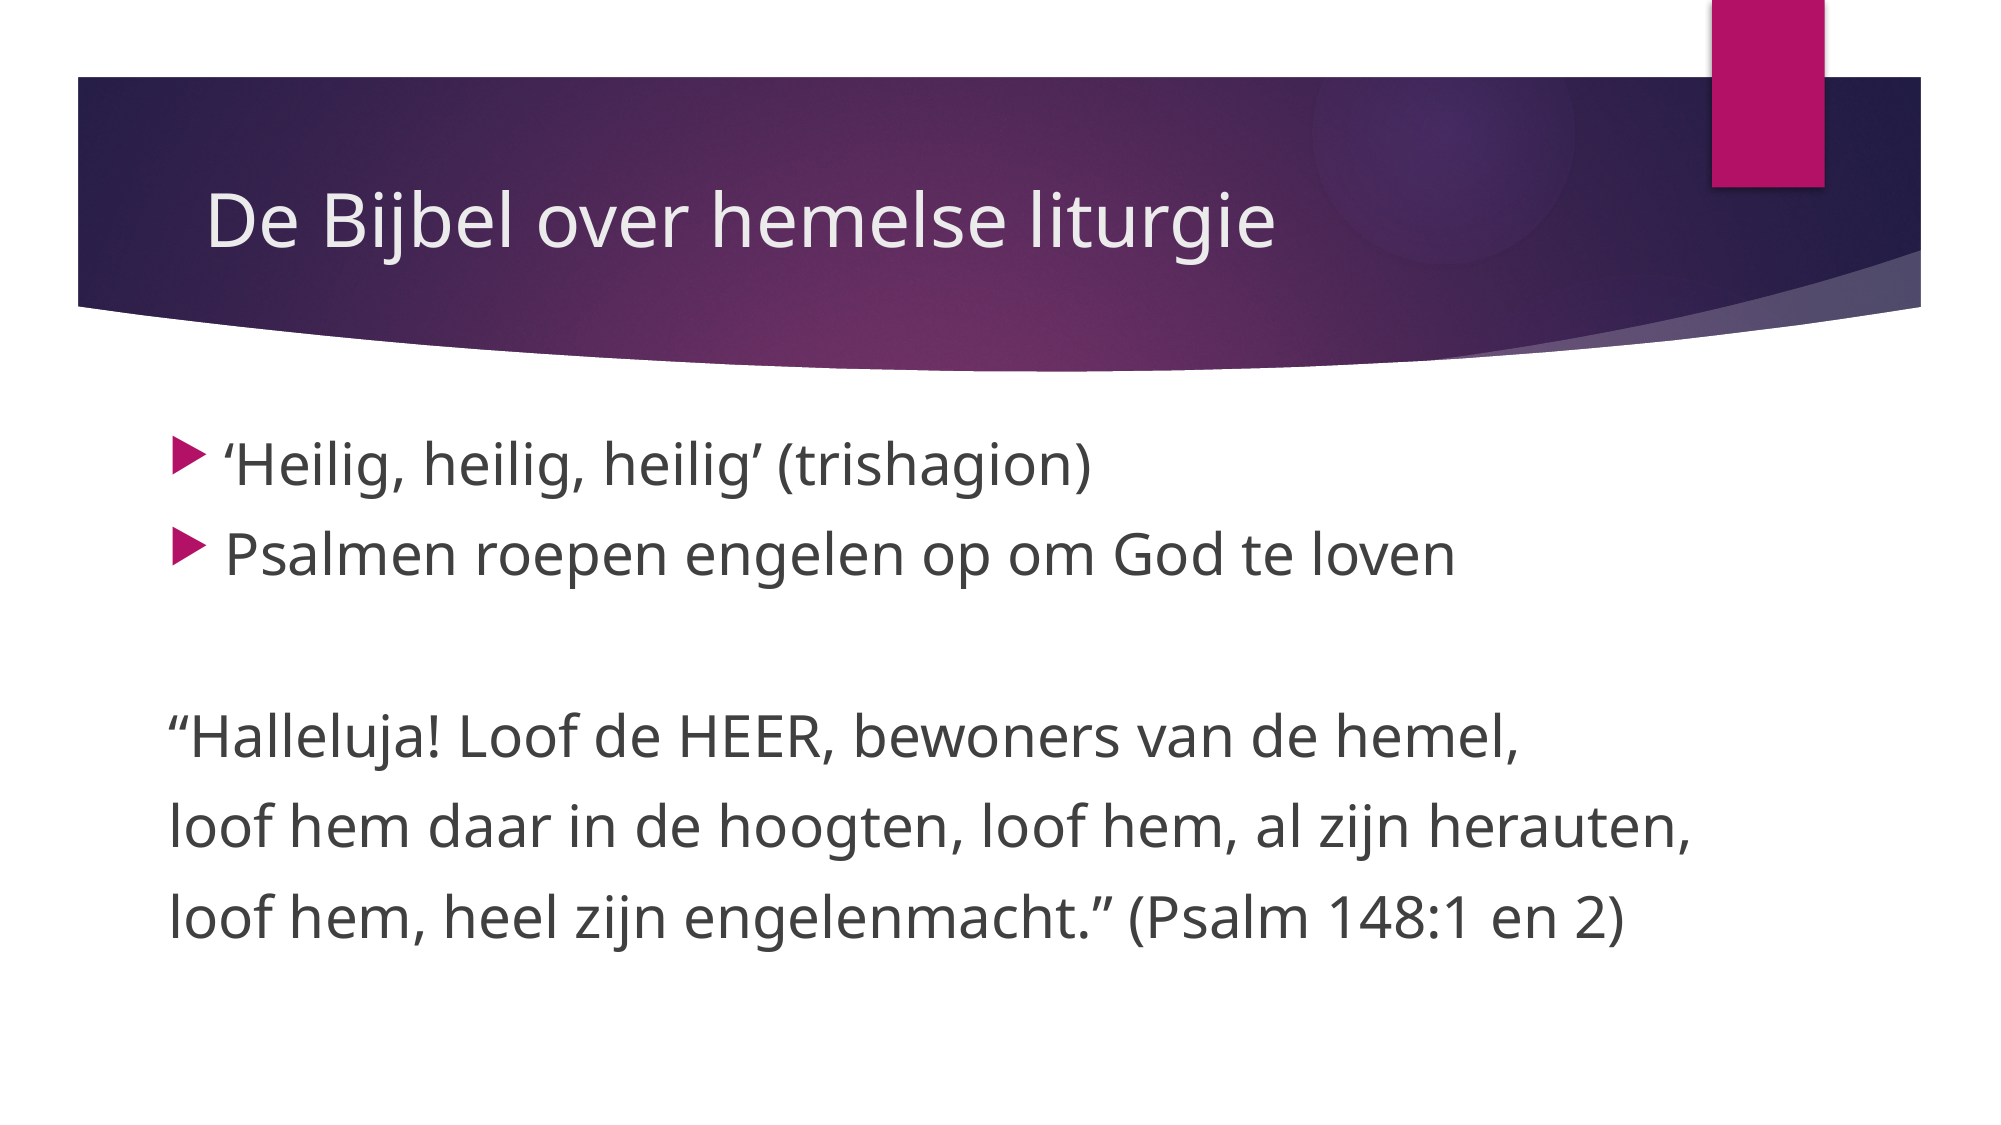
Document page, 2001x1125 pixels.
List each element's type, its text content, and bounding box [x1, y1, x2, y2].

title De Bijbel over hemelse liturgie [189, 159, 1627, 276]
list ‘Heilig, heilig, heilig’ (trishagion) Psalmen roepen engelen op om God te loven “Halleluja! Loof de HEER, bewoners van de hemel, loof hem daar in de hoogten, loof hem, al zijn herauten, loof hem, heel zijn engelenmacht.” (Psalm 148:1 en 2) [153, 419, 1833, 993]
